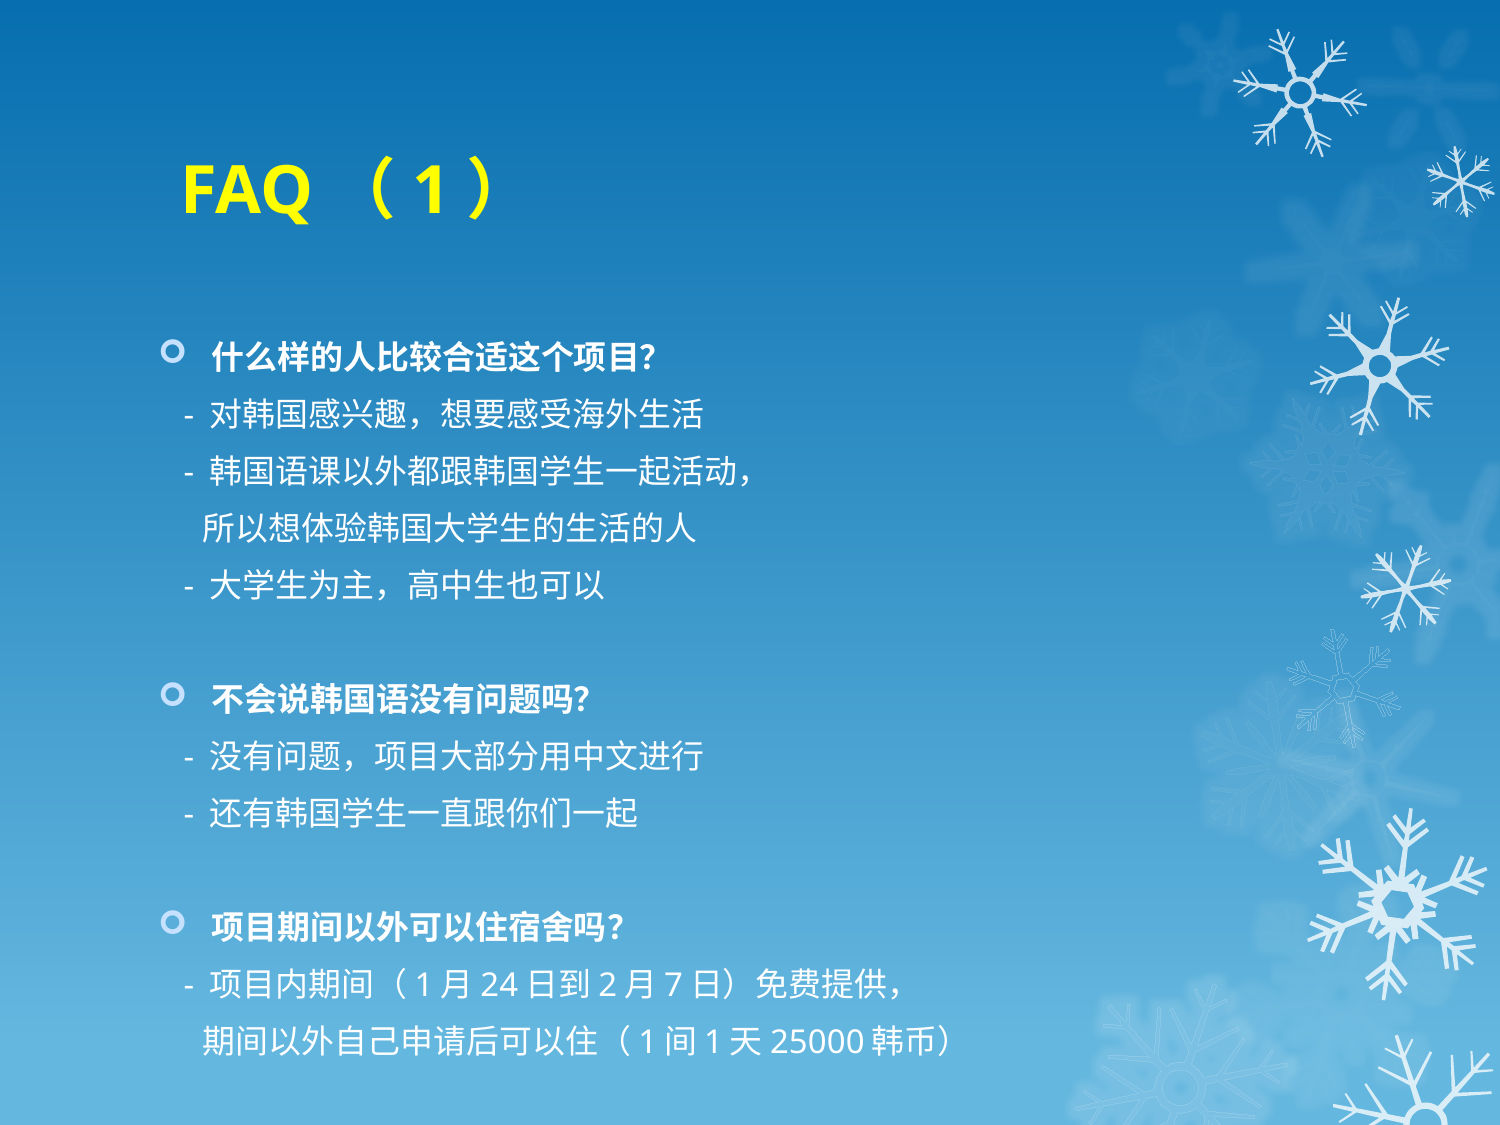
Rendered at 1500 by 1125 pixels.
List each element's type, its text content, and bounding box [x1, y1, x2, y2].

title FAQ（1） [165, 110, 1335, 263]
list 什么样的人比较合适这个项目？ - 对韩国感兴趣，想要感受海外生活 - 韩国语课以外都跟韩国学生一起活动， 所以想体验韩国大学生的生活的人 - 大学生为主，高中生也可以 不会说韩国语没有问题吗？ - 没有问题，项目大部分用中文进行 - 还有韩国学生一直跟你们一起 项目期间以外可以住宿舍吗？ - 项目内期间（1月24日到2月7日）免费提供， 期间以外自己申请后可以住（1间1天25000韩币） [143, 326, 1359, 1071]
